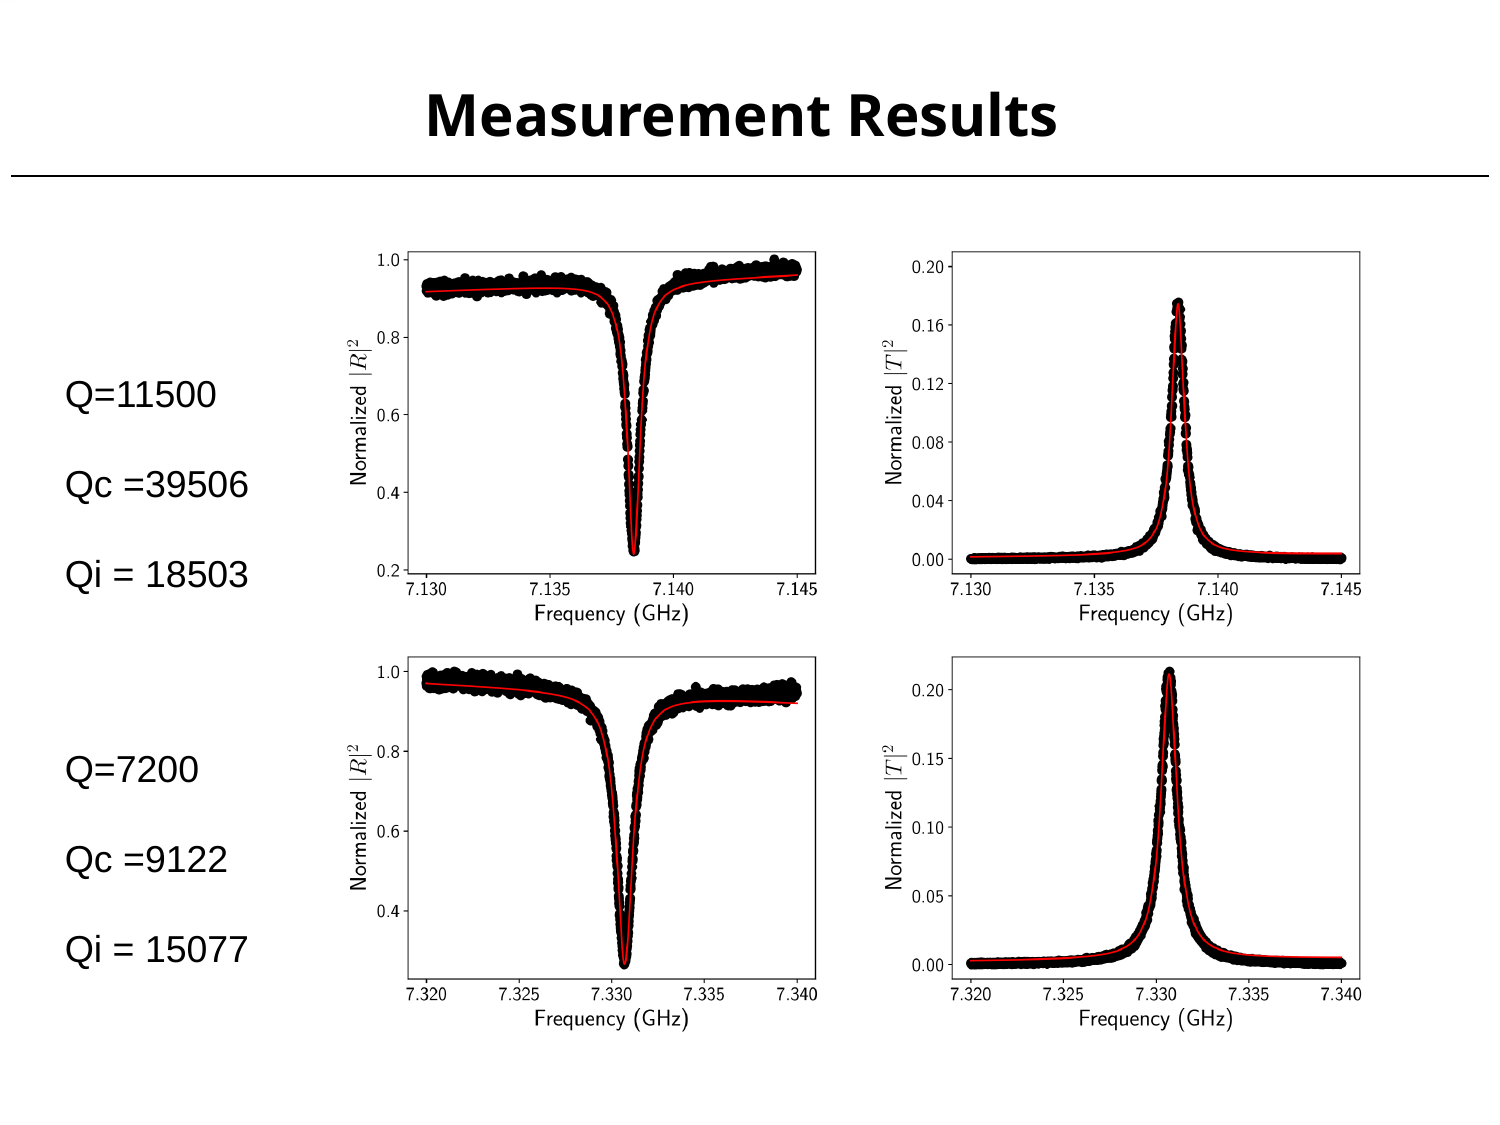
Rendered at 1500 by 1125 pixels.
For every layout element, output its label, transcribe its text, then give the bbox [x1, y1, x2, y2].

text_box Measurement Results [153, 70, 1330, 156]
text_box Q=7200 Qc =9122 Qi = 15077 [50, 737, 313, 978]
text_box Q=11500 Qc =39506 Qi = 18503 [49, 362, 328, 603]
picture [337, 237, 1384, 1038]
